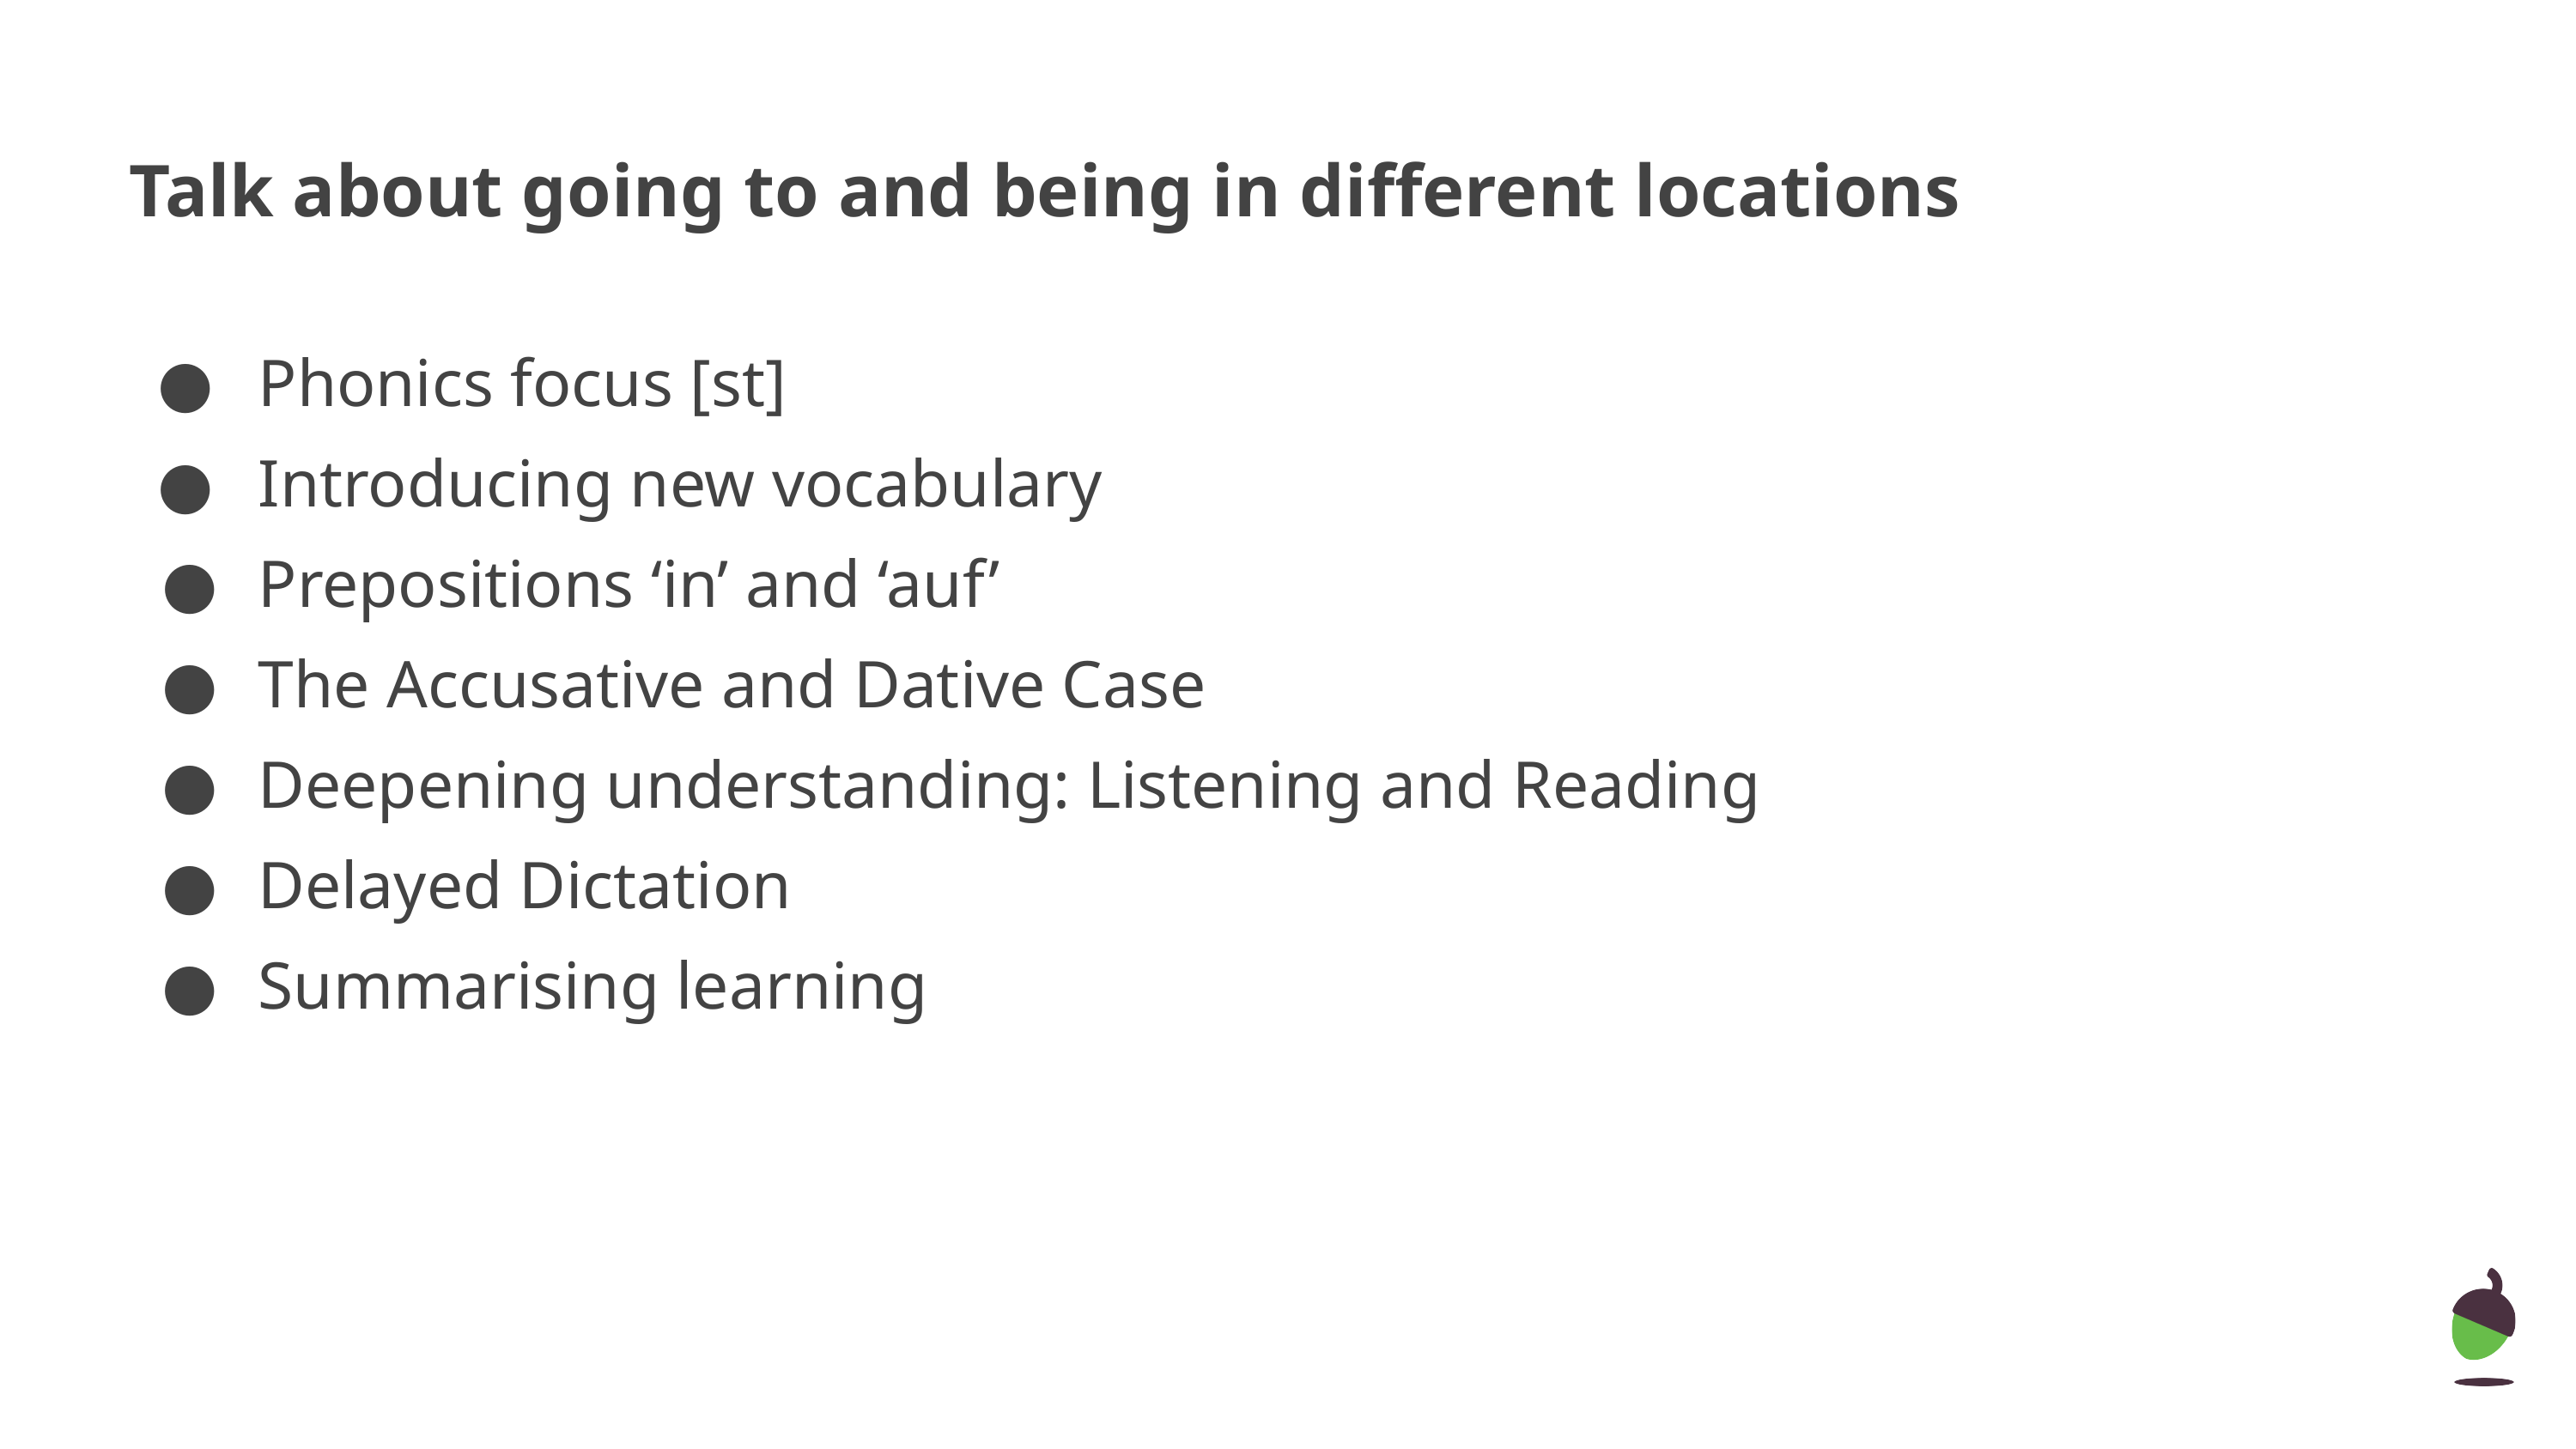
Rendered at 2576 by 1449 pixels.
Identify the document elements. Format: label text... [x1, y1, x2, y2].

title Talk about going to and being in different locations your understanding of the near future tense. [129, 132, 2462, 591]
picture [2451, 1268, 2516, 1386]
list Phonics focus [st] Introducing new vocabulary Prepositions ‘in’ and ‘auf’ The Accusative and Dative Case Deepening understanding: Listening and Reading Delayed Dictation Summarising learning [129, 318, 2447, 1159]
